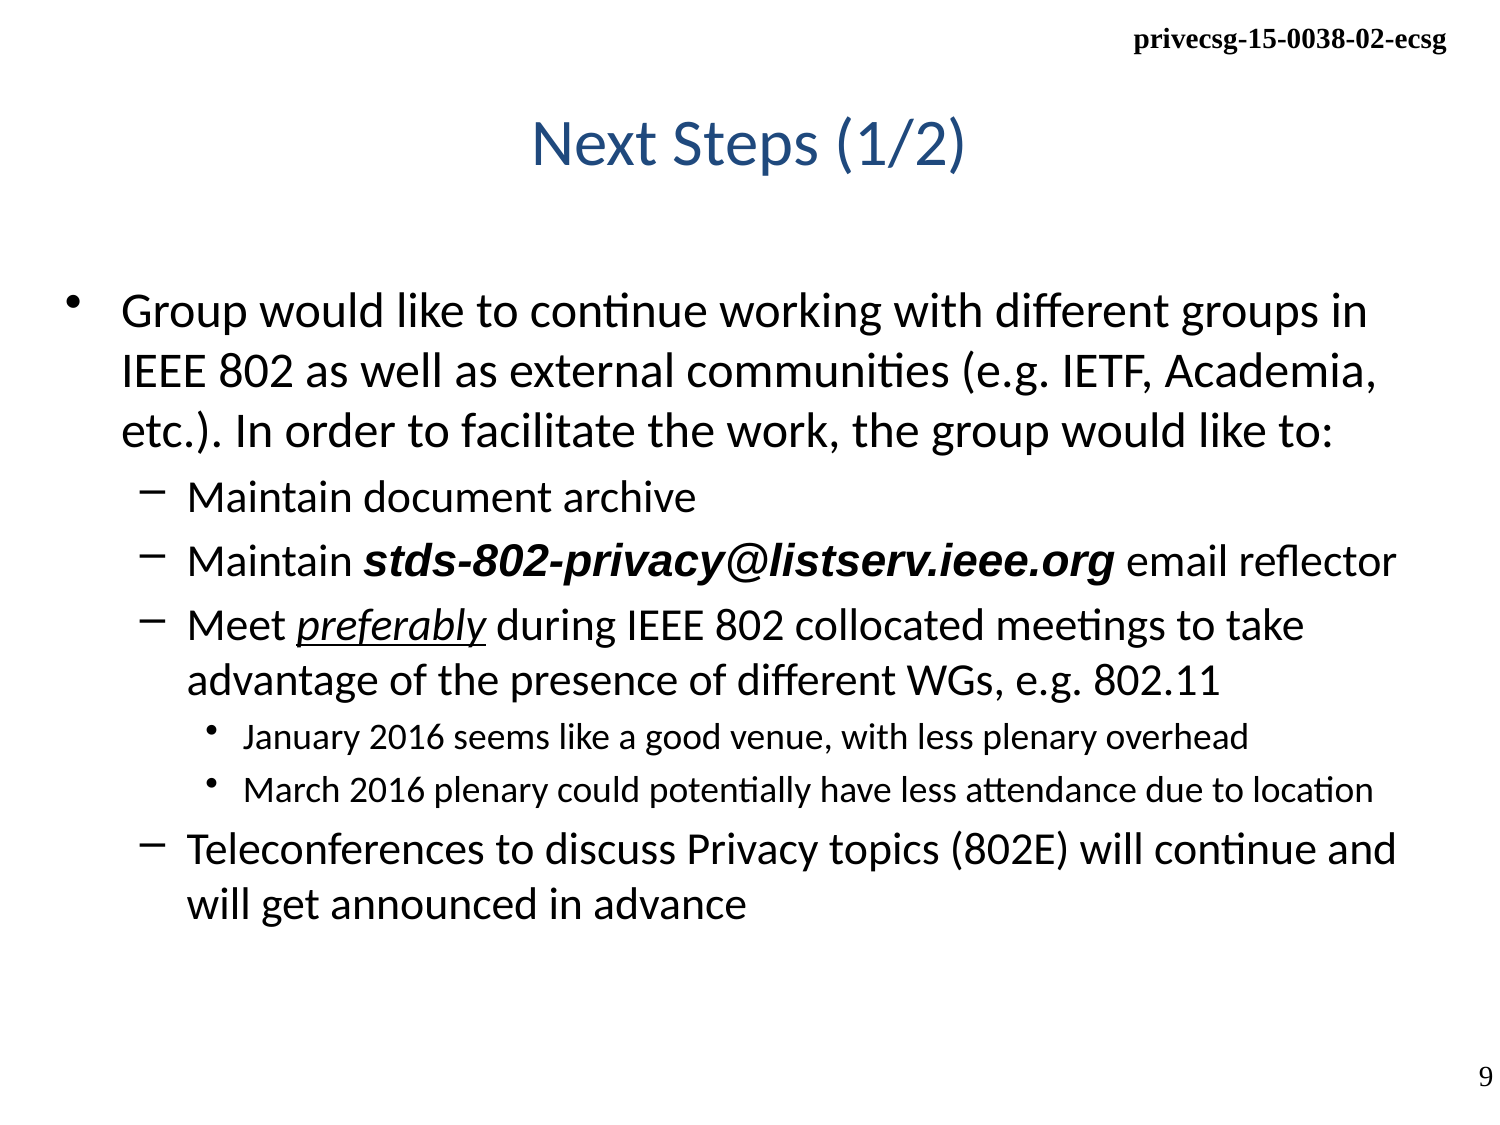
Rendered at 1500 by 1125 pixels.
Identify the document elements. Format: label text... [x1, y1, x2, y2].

list Group would like to continue working with different groups in IEEE 802 as well as external communities (e.g. IETF, Academia, etc.). In order to facilitate the work, the group would like to: Maintain document archive Maintain stds-802-privacy@listserv.ieee.org email reflector Meet preferably during IEEE 802 collocated meetings to take advantage of the presence of different WGs, e.g. 802.11 January 2016 seems like a good venue, with less plenary overhead March 2016 plenary could potentially have less attendance due to location Teleconferences to discuss Privacy topics (802E) will continue and will get announced in advance [50, 200, 1425, 1038]
title Next Steps (1/2) [75, 45, 1425, 200]
